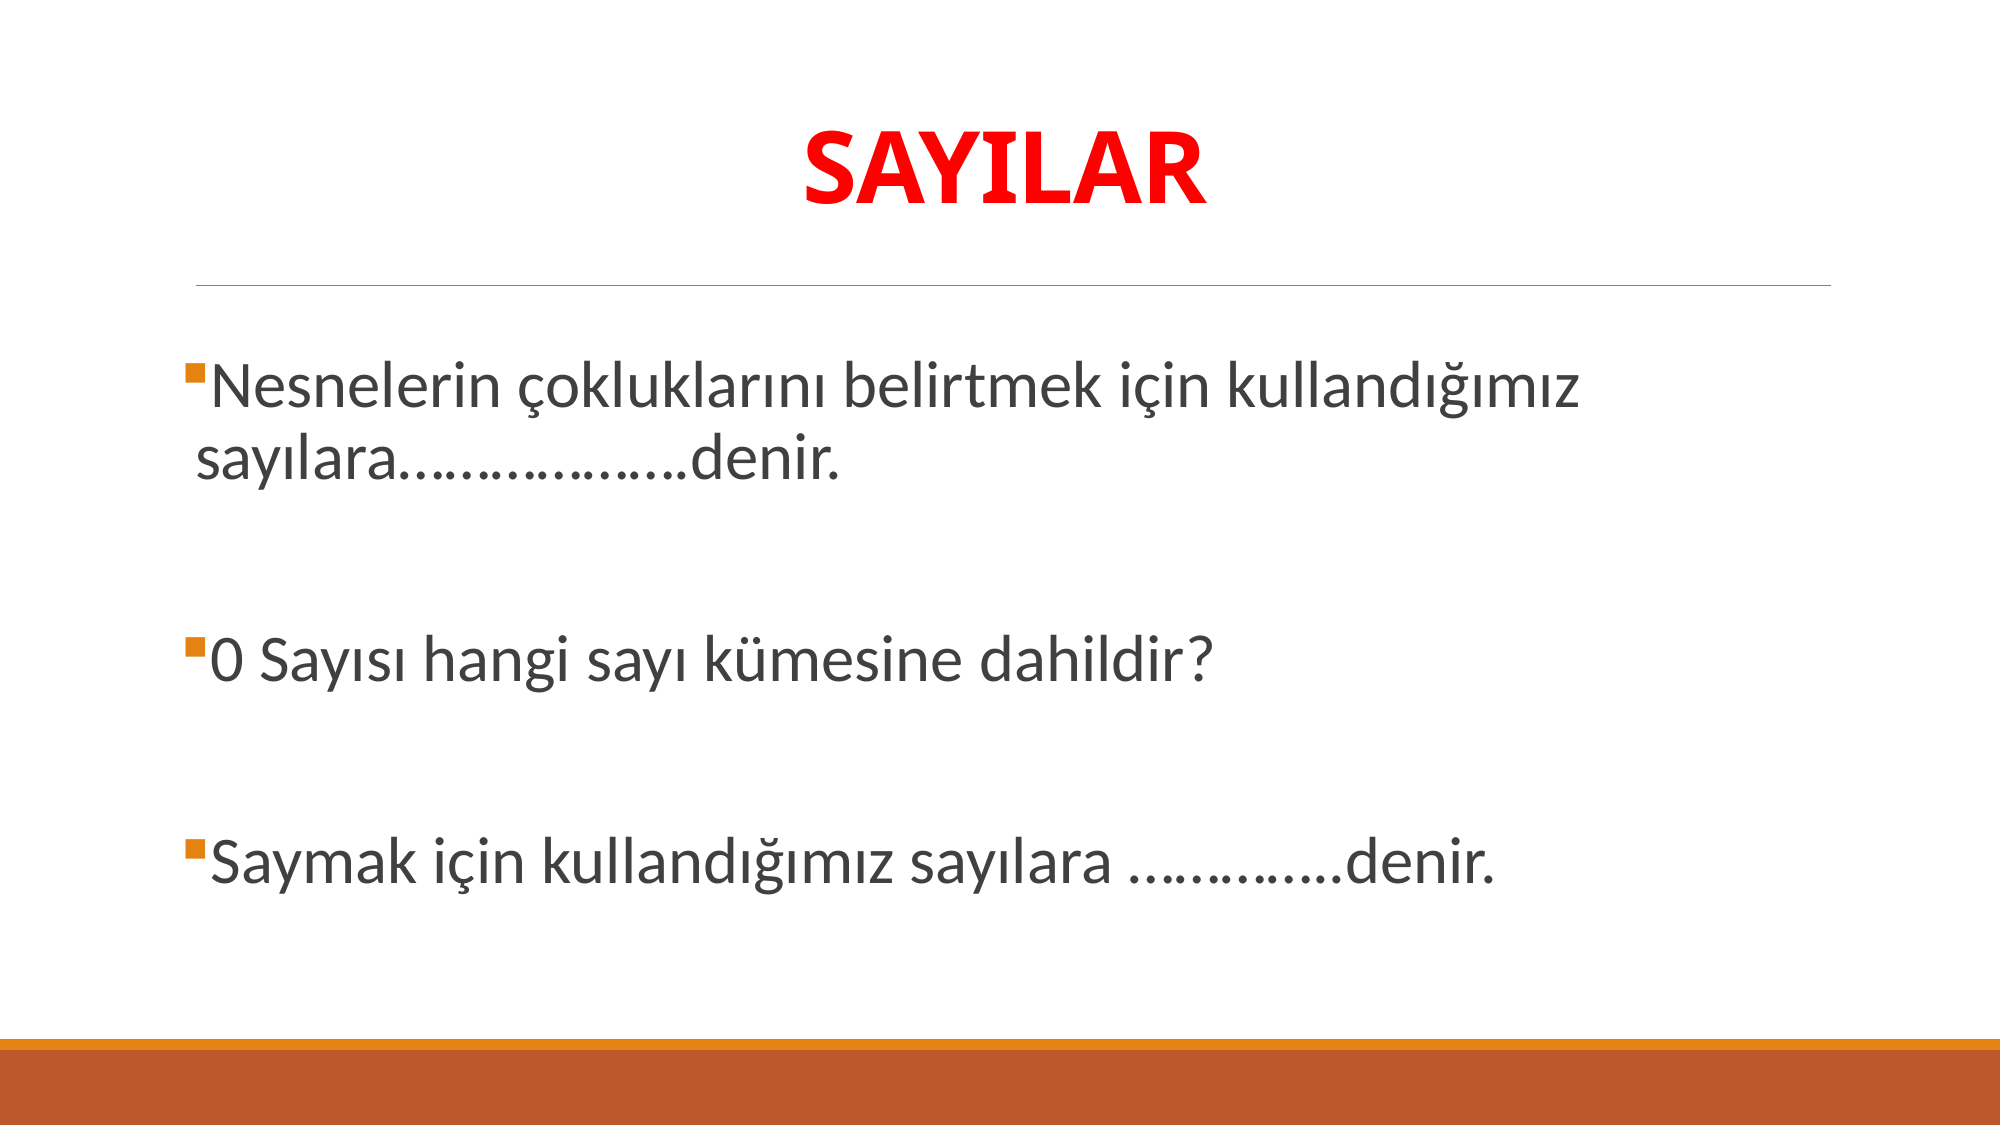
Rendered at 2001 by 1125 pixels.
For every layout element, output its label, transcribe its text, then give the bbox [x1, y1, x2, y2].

list Nesnelerin çokluklarını belirtmek için kullandığımız sayılara……………….denir. 0 Sayısı hangi sayı kümesine dahildir? Saymak için kullandığımız sayılara …………..denir. [180, 263, 1830, 963]
title SAYILAR [180, 47, 1830, 232]
